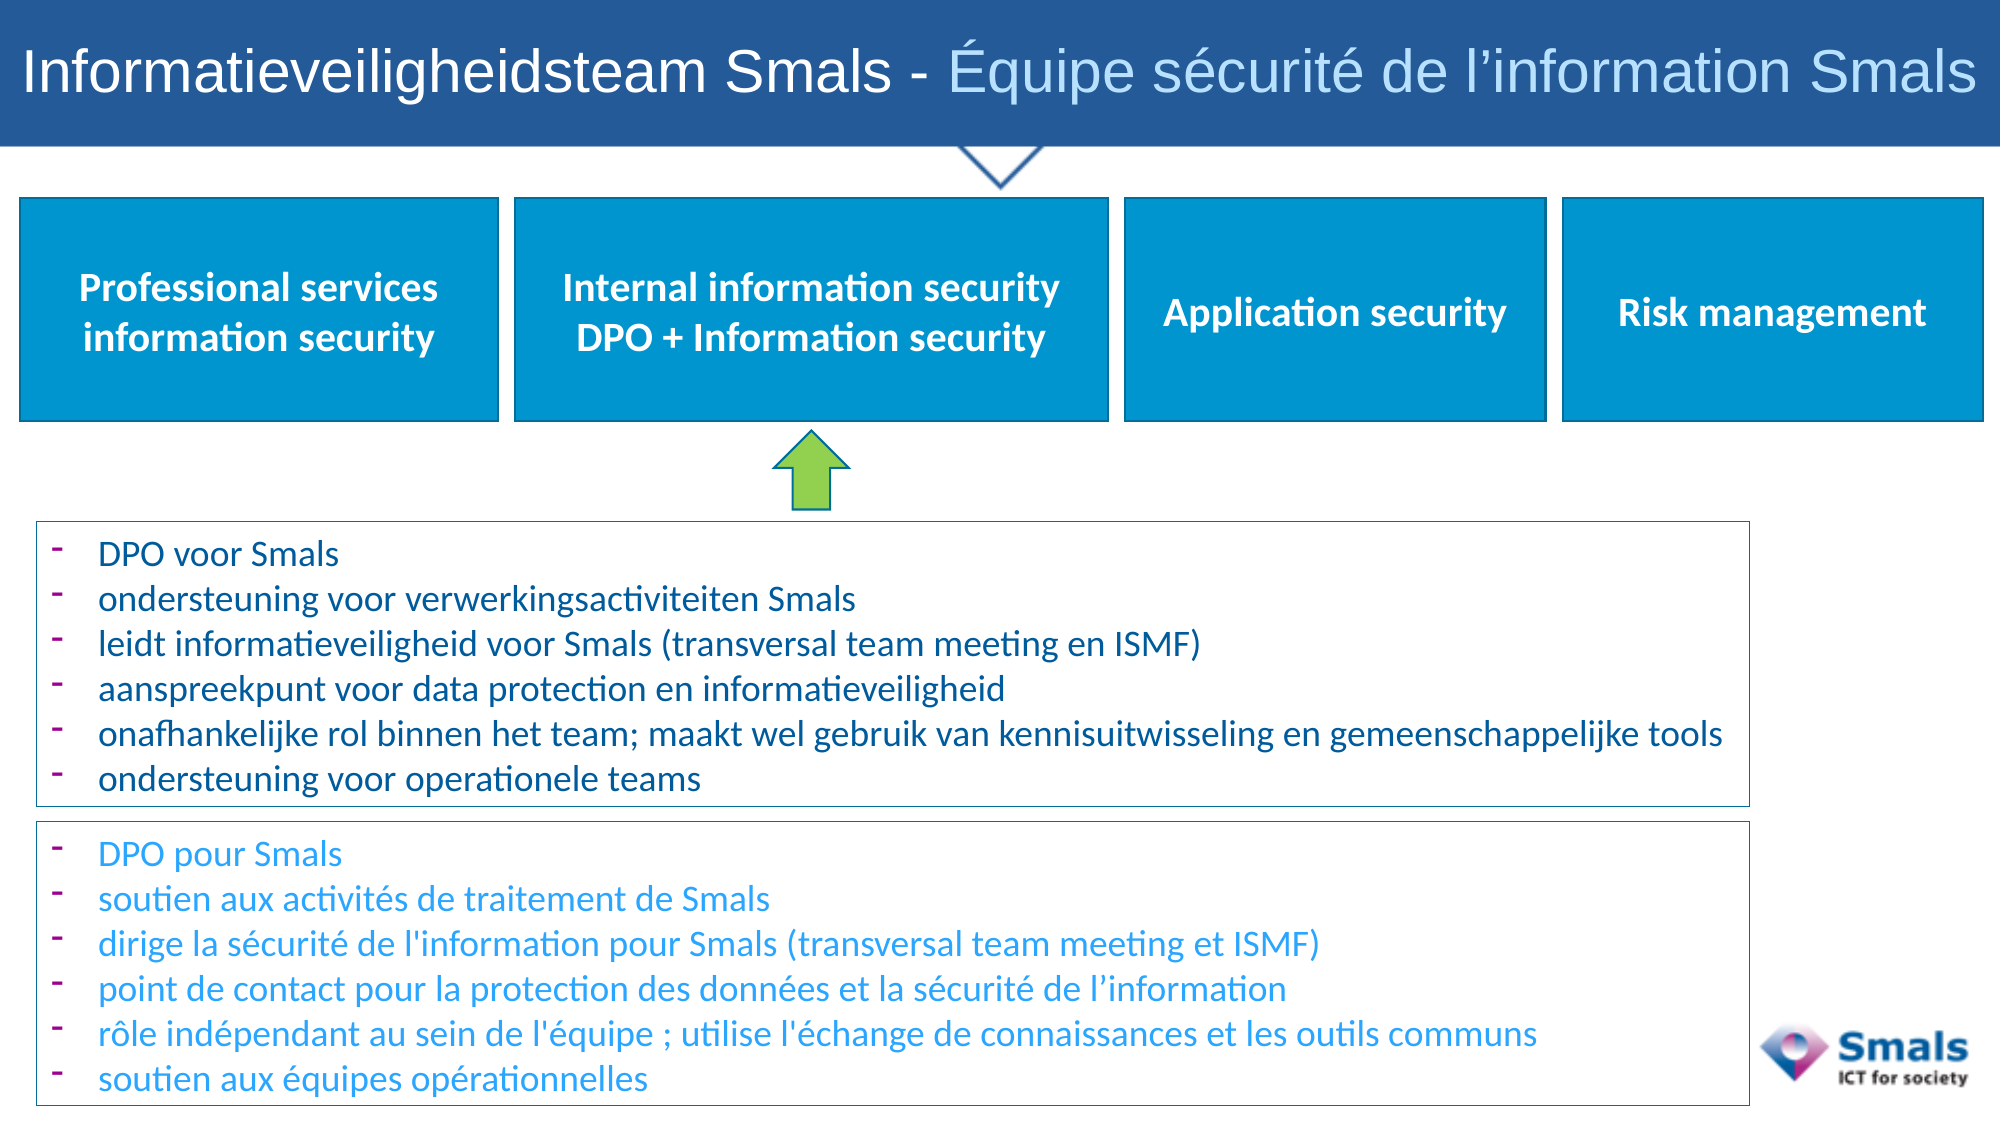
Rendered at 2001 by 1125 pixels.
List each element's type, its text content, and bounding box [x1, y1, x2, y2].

text_box Risk management [1562, 197, 1984, 422]
title Informatieveiligheidsteam Smals - Équipe sécurité de l’information Smals [0, 0, 2000, 146]
text_box [771, 428, 852, 511]
text_box Application security [1124, 197, 1547, 422]
text_box DPO pour Smals soutien aux activités de traitement de Smals dirige la sécurité de l'information pour Smals (transversal team meeting et ISMF) point de contact pour la protection des données et la sécurité de l’information rôle indépendant au sein de l'équipe ; utilise l'échange de connaissances et les outils communs soutien aux équipes opérationnelles [36, 821, 1750, 1106]
text_box Professional services information security [19, 197, 499, 422]
text_box DPO voor Smals ondersteuning voor verwerkingsactiviteiten Smals leidt informatieveiligheid voor Smals (transversal team meeting en ISMF) aanspreekpunt voor data protection en informatieveiligheid onafhankelijke rol binnen het team; maakt wel gebruik van kennisuitwisseling en gemeenschappelijke tools ondersteuning voor operationele teams [36, 521, 1750, 807]
picture [0, 146, 2000, 1125]
text_box Internal information security DPO + Information security [514, 197, 1109, 422]
